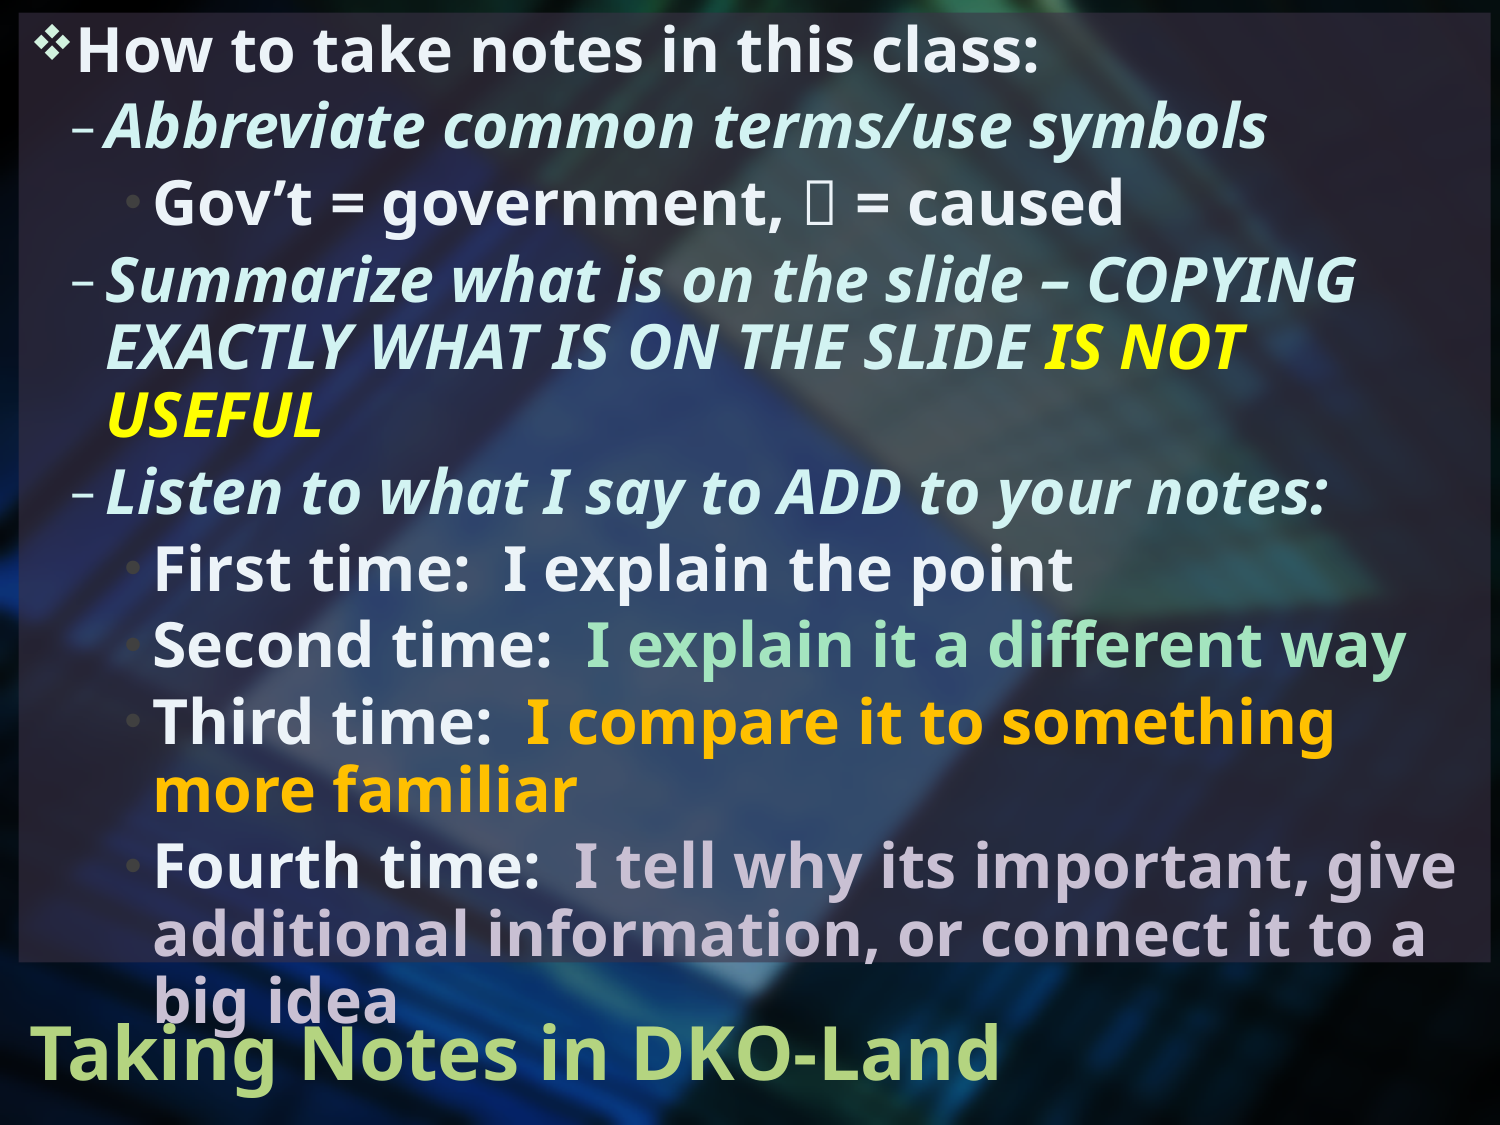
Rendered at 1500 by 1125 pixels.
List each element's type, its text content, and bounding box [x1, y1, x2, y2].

picture [0, 0, 1500, 1125]
list How to take notes in this class: Abbreviate common terms/use symbols Gov’t = government,  = caused Summarize what is on the slide – COPYING EXACTLY WHAT IS ON THE SLIDE IS NOT USEFUL Listen to what I say to ADD to your notes: First time: I explain the point Second time: I explain it a different way Third time: I compare it to something more familiar Fourth time: I tell why its important, give additional information, or connect it to a big idea [18, 12, 1491, 963]
title Taking Notes in DKO-Land [18, 975, 1369, 1100]
